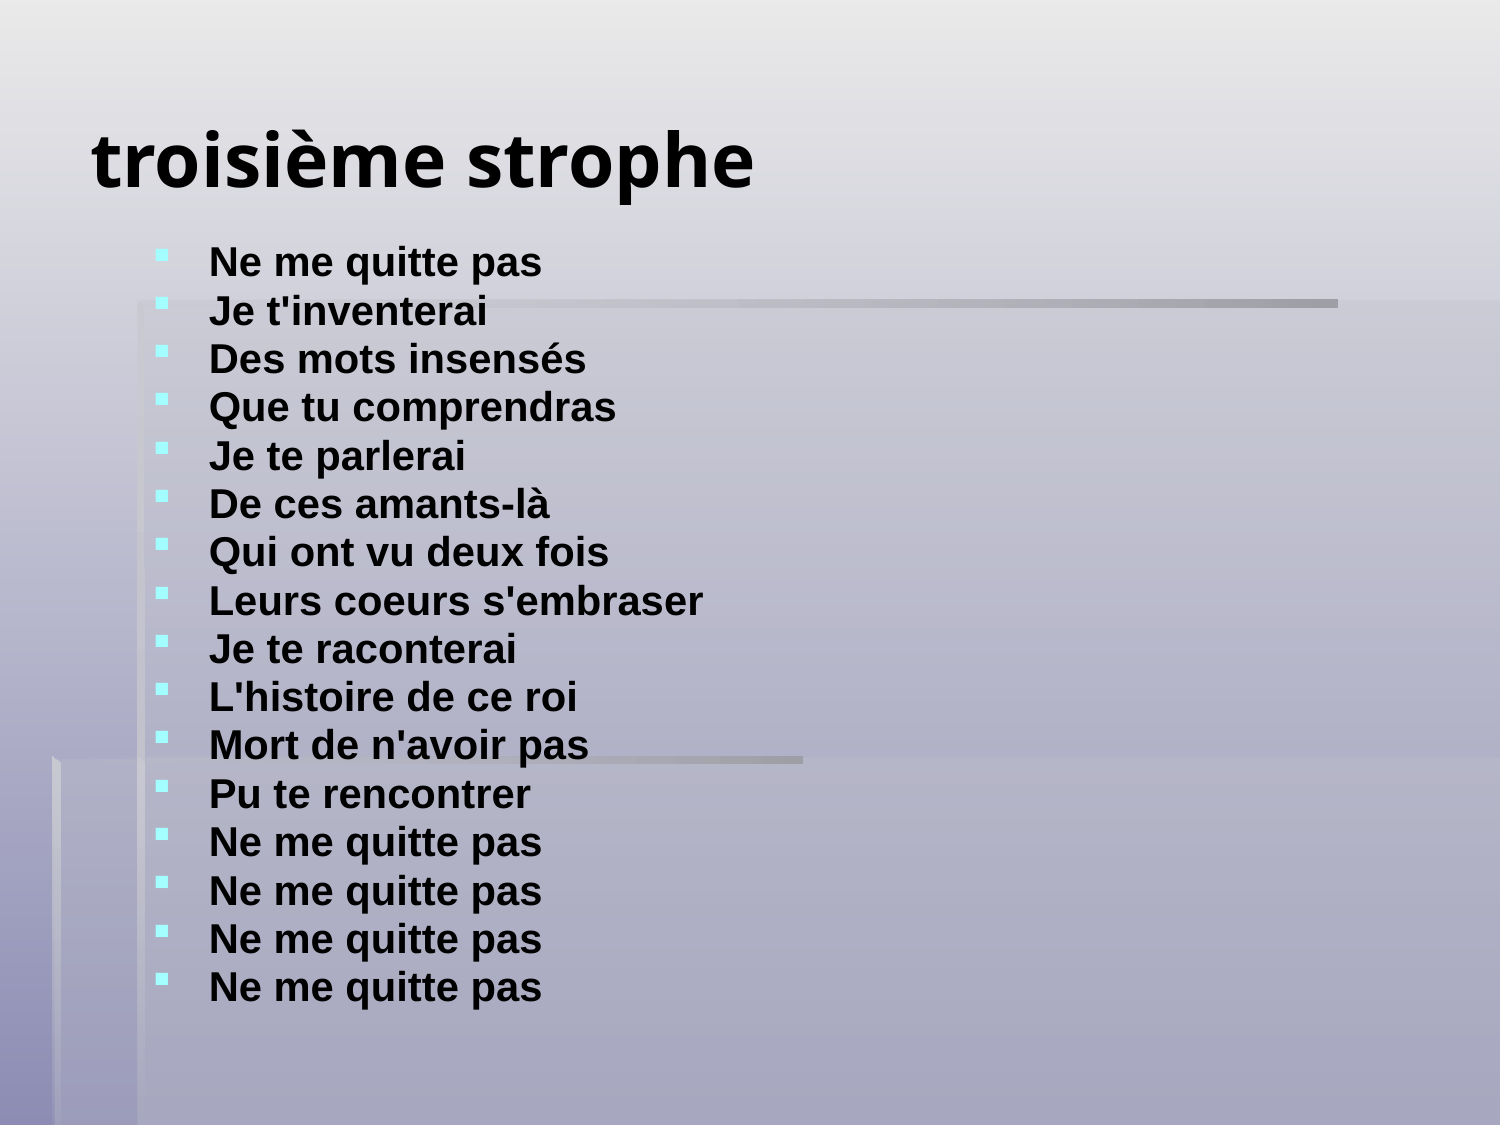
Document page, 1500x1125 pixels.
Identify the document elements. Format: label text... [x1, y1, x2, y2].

list Ne me quitte pas Je t'inventerai Des mots insensés Que tu comprendras Je te parlerai De ces amants-là Qui ont vu deux fois Leurs coeurs s'embraser Je te raconterai L'histoire de ce roi Mort de n'avoir pas Pu te rencontrer Ne me quitte pas Ne me quitte pas Ne me quitte pas Ne me quitte pas [137, 237, 1451, 1050]
title troisième strophe [75, 40, 1451, 275]
